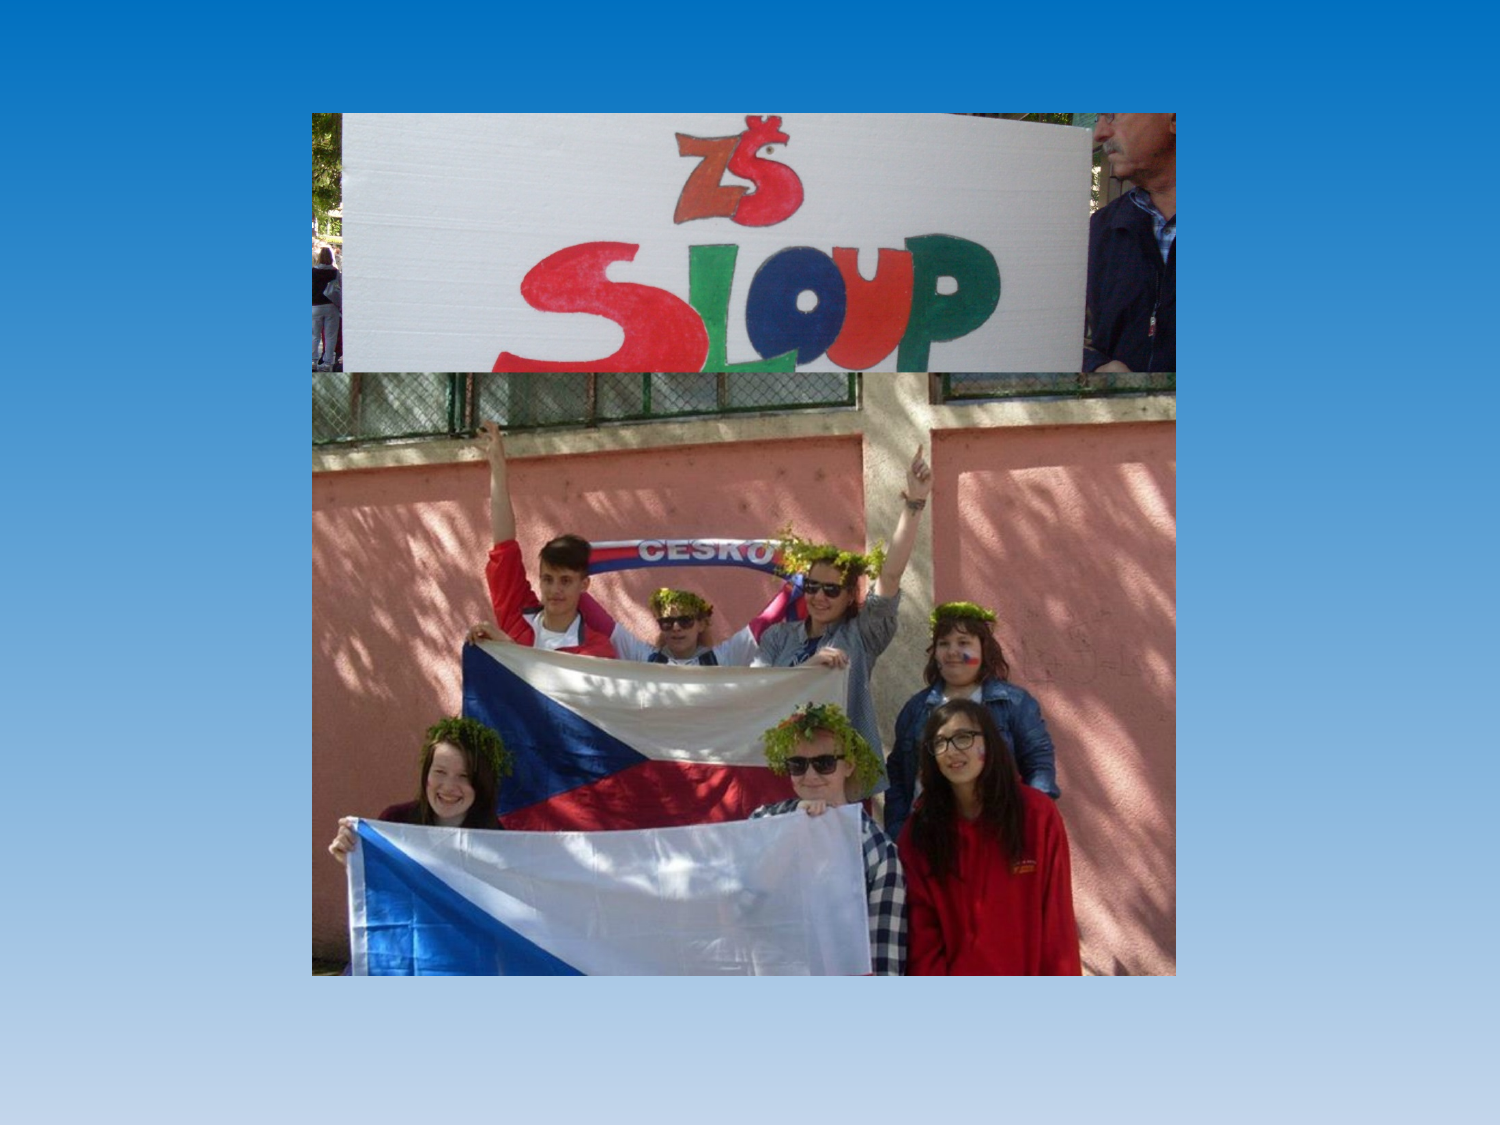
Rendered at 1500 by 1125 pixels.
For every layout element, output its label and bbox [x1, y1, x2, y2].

list [312, 113, 1176, 977]
